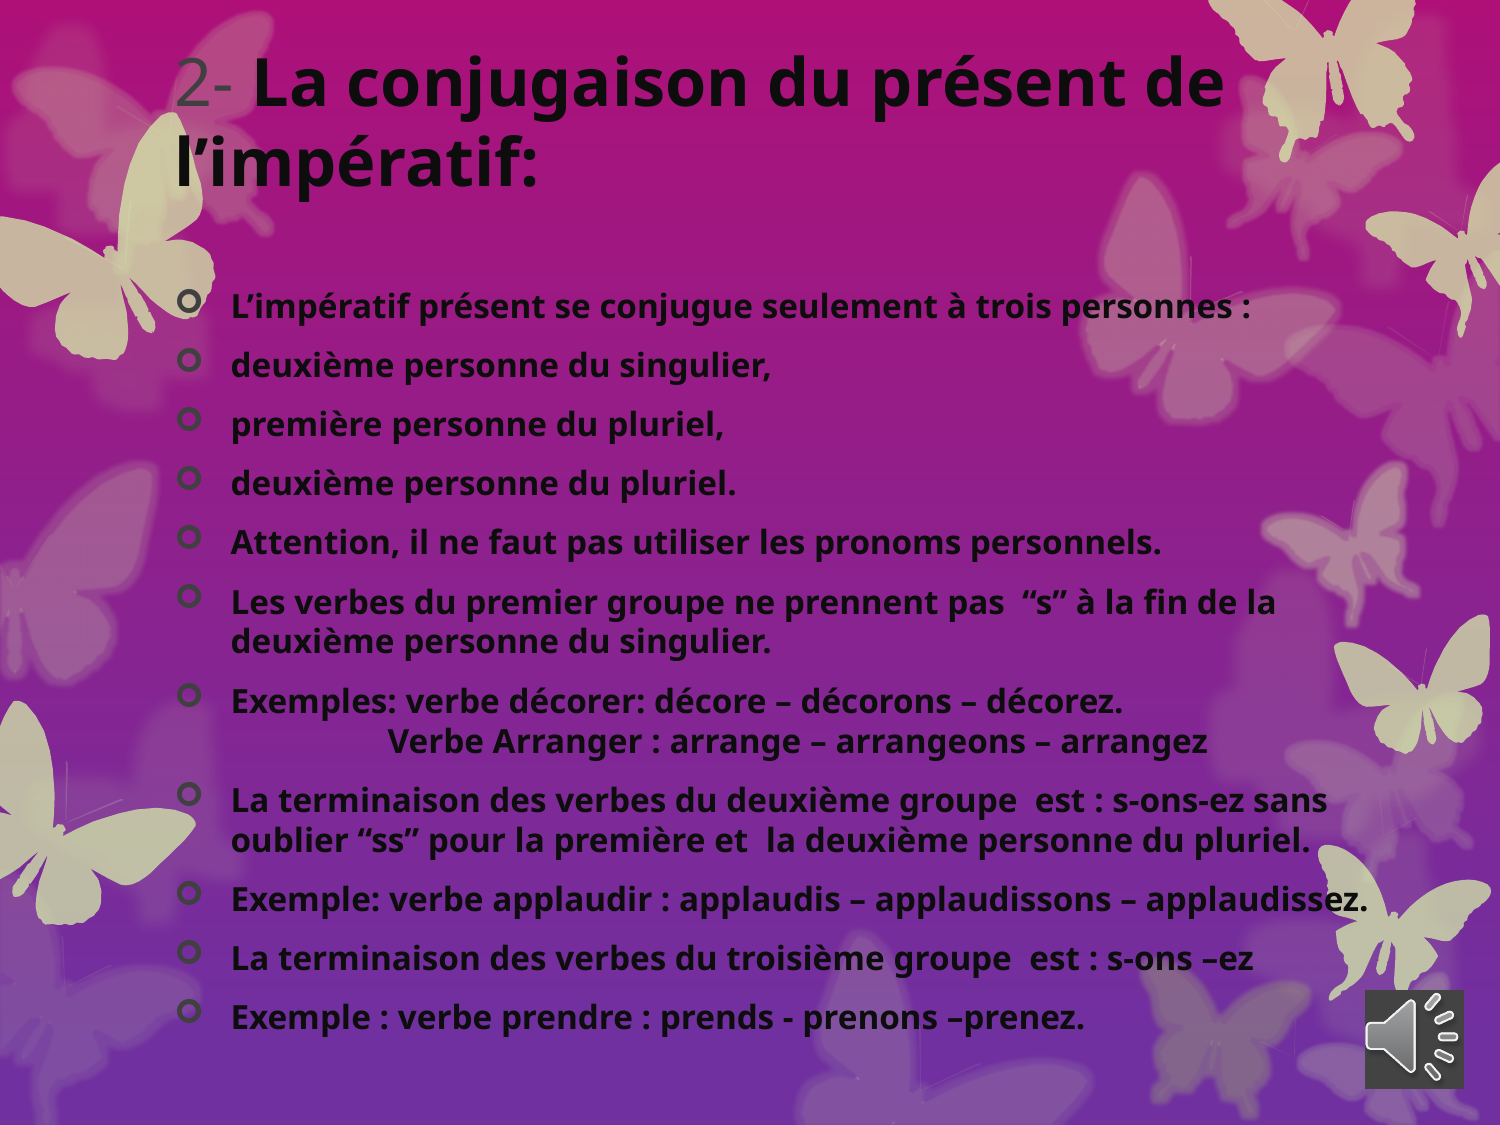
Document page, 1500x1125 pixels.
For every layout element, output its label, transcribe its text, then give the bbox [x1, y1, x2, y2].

title 2- La conjugaison du présent de l’impératif: [159, 42, 1329, 196]
list L’impératif présent se conjugue seulement à trois personnes : deuxième personne du singulier, première personne du pluriel, deuxième personne du pluriel. Attention, il ne faut pas utiliser les pronoms personnels. Les verbes du premier groupe ne prennent pas “s” à la fin de la deuxième personne du singulier. Exemples: verbe décorer: décore – décorons – décorez. Verbe Arranger : arrange – arrangeons – arrangez La terminaison des verbes du deuxième groupe est : s-ons-ez sans oublier “ss” pour la première et la deuxième personne du pluriel. Exemple: verbe applaudir : applaudis – applaudissons – applaudissez. La terminaison des verbes du troisième groupe est : s-ons –ez Exemple : verbe prendre : prends - prenons –prenez. [159, 196, 1412, 1125]
picture [1364, 989, 1466, 1091]
